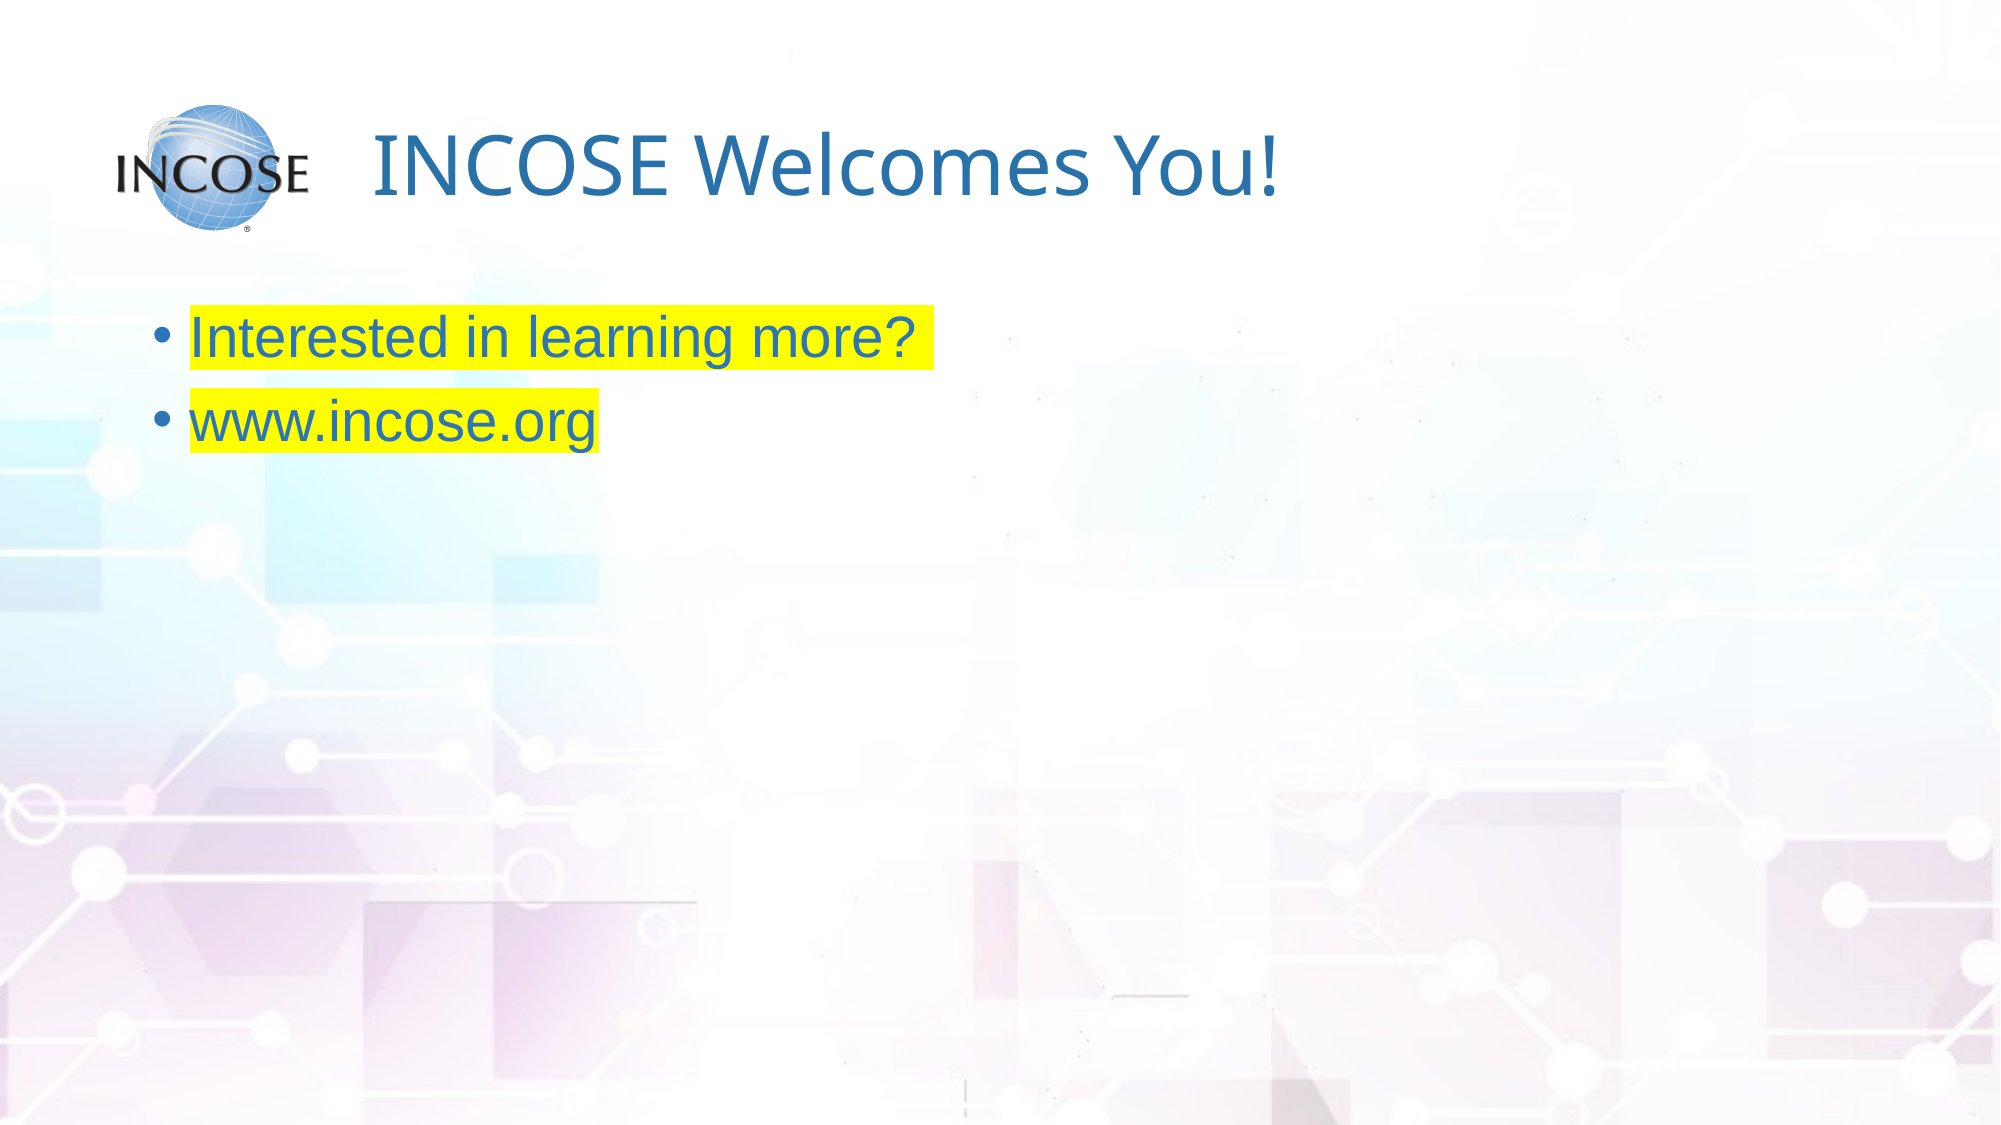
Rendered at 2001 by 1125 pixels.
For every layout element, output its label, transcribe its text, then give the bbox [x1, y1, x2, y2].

list Interested in learning more? www.incose.org [137, 299, 1863, 1014]
title INCOSE Welcomes You! [356, 59, 1863, 278]
picture [0, 0, 2000, 1125]
